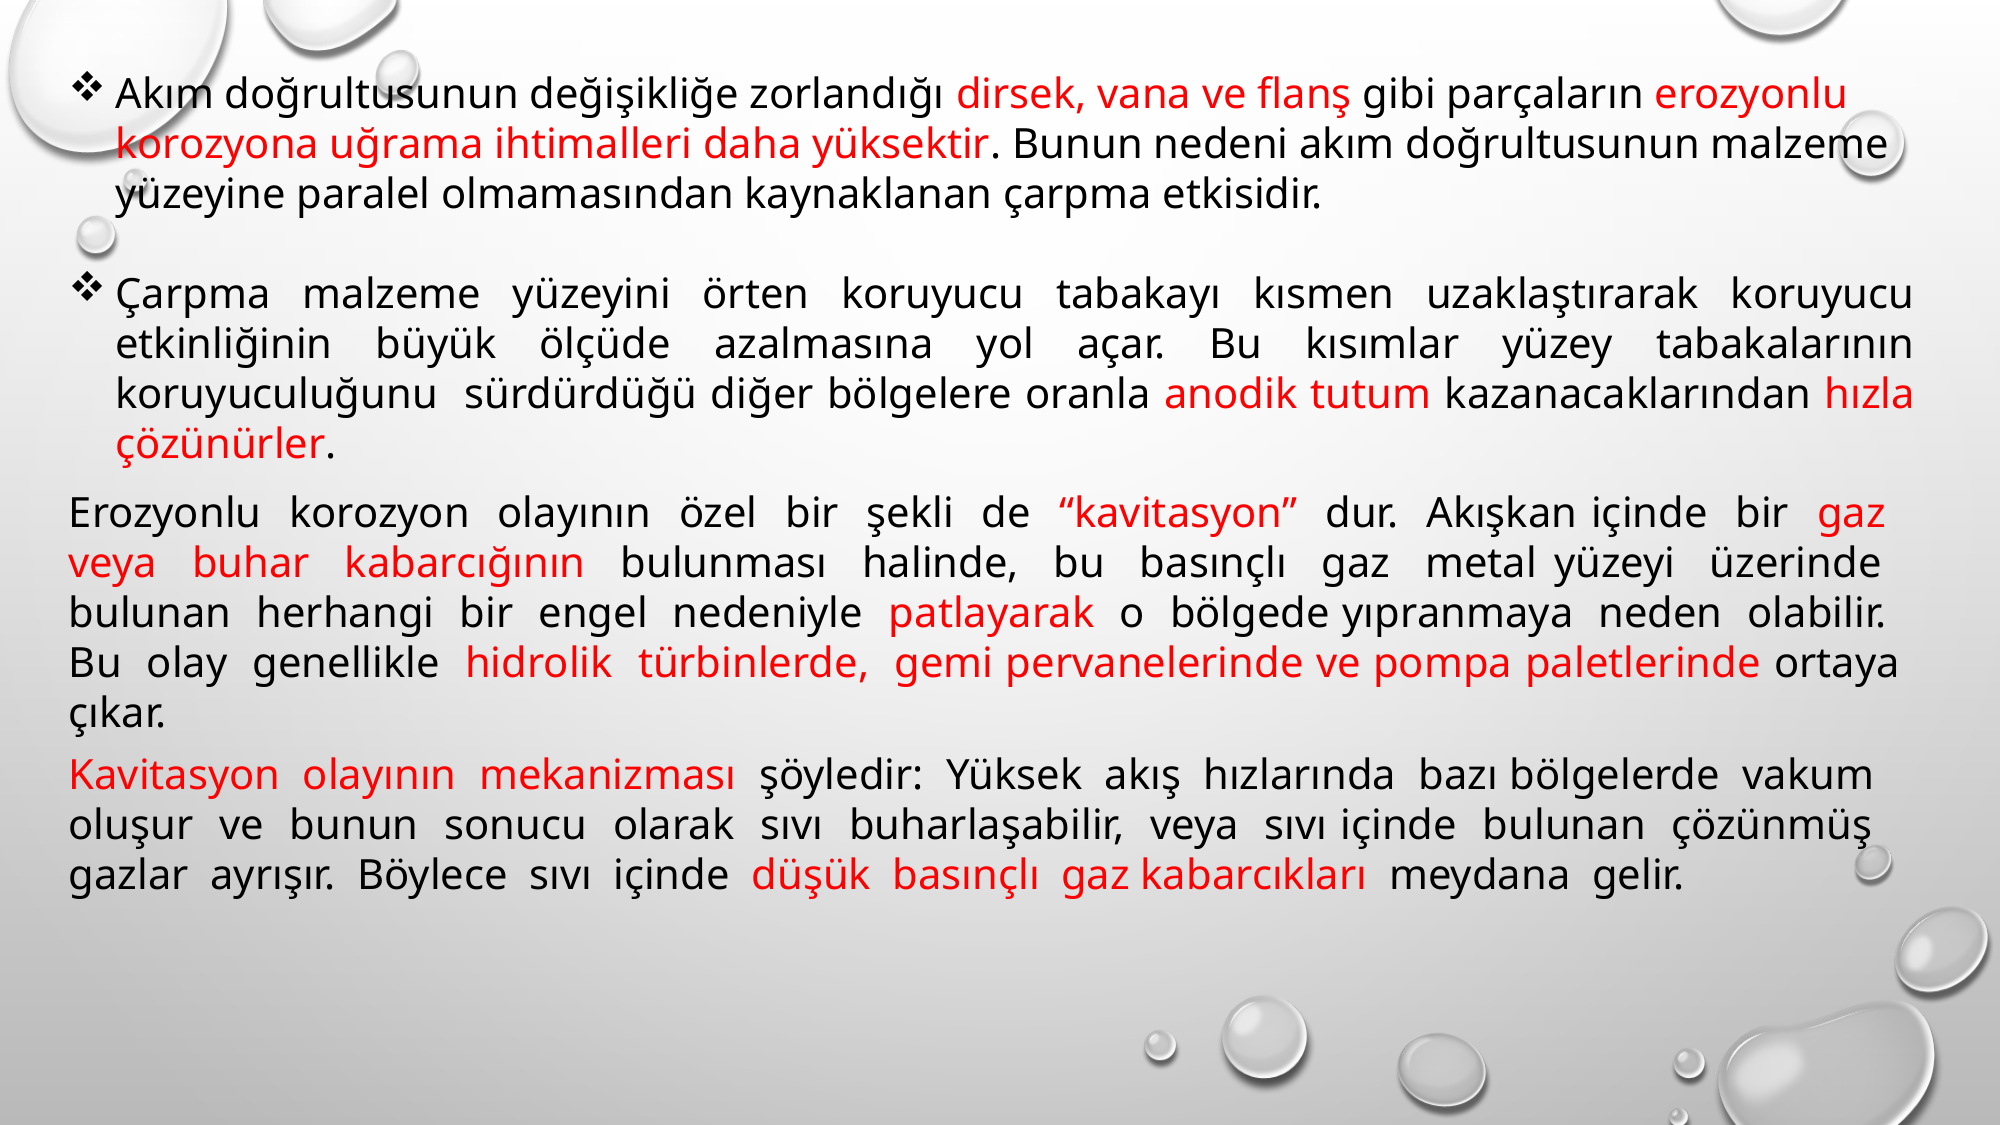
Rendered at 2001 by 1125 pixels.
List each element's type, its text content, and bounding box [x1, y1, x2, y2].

text_box Erozyonlu korozyon olayının özel bir şekli de “kavitasyon” dur. Akışkan içinde bir gaz veya buhar kabarcığının bulunması halinde, bu basınçlı gaz metal yüzeyi üzerinde bulunan herhangi bir engel nedeniyle patlayarak o bölgede yıpranmaya neden olabilir. Bu olay genellikle hidrolik türbinlerde, gemi pervanelerinde ve pompa paletlerinde ortaya çıkar. [53, 478, 1915, 744]
text_box Akım doğrultusunun değişikliğe zorlandığı dirsek, vana ve flanş gibi parçaların erozyonlu korozyona uğrama ihtimalleri daha yüksektir. Bunun nedeni akım doğrultusunun malzeme yüzeyine paralel olmamasından kaynaklanan çarpma etkisidir. Çarpma malzeme yüzeyini örten koruyucu tabakayı kısmen uzaklaştırarak koruyucu etkinliğinin büyük ölçüde azalmasına yol açar. Bu kısımlar yüzey tabakalarının koruyuculuğunu sürdürdüğü diğer bölgelere oranla anodik tutum kazanacaklarından hızla çözünürler. [53, 59, 1930, 525]
picture [0, 0, 2000, 1125]
text_box Kavitasyon olayının mekanizması şöyledir: Yüksek akış hızlarında bazı bölgelerde vakum oluşur ve bunun sonucu olarak sıvı buharlaşabilir, veya sıvı içinde bulunan çözünmüş gazlar ayrışır. Böylece sıvı içinde düşük basınçlı gaz kabarcıkları meydana gelir. [53, 740, 1902, 906]
